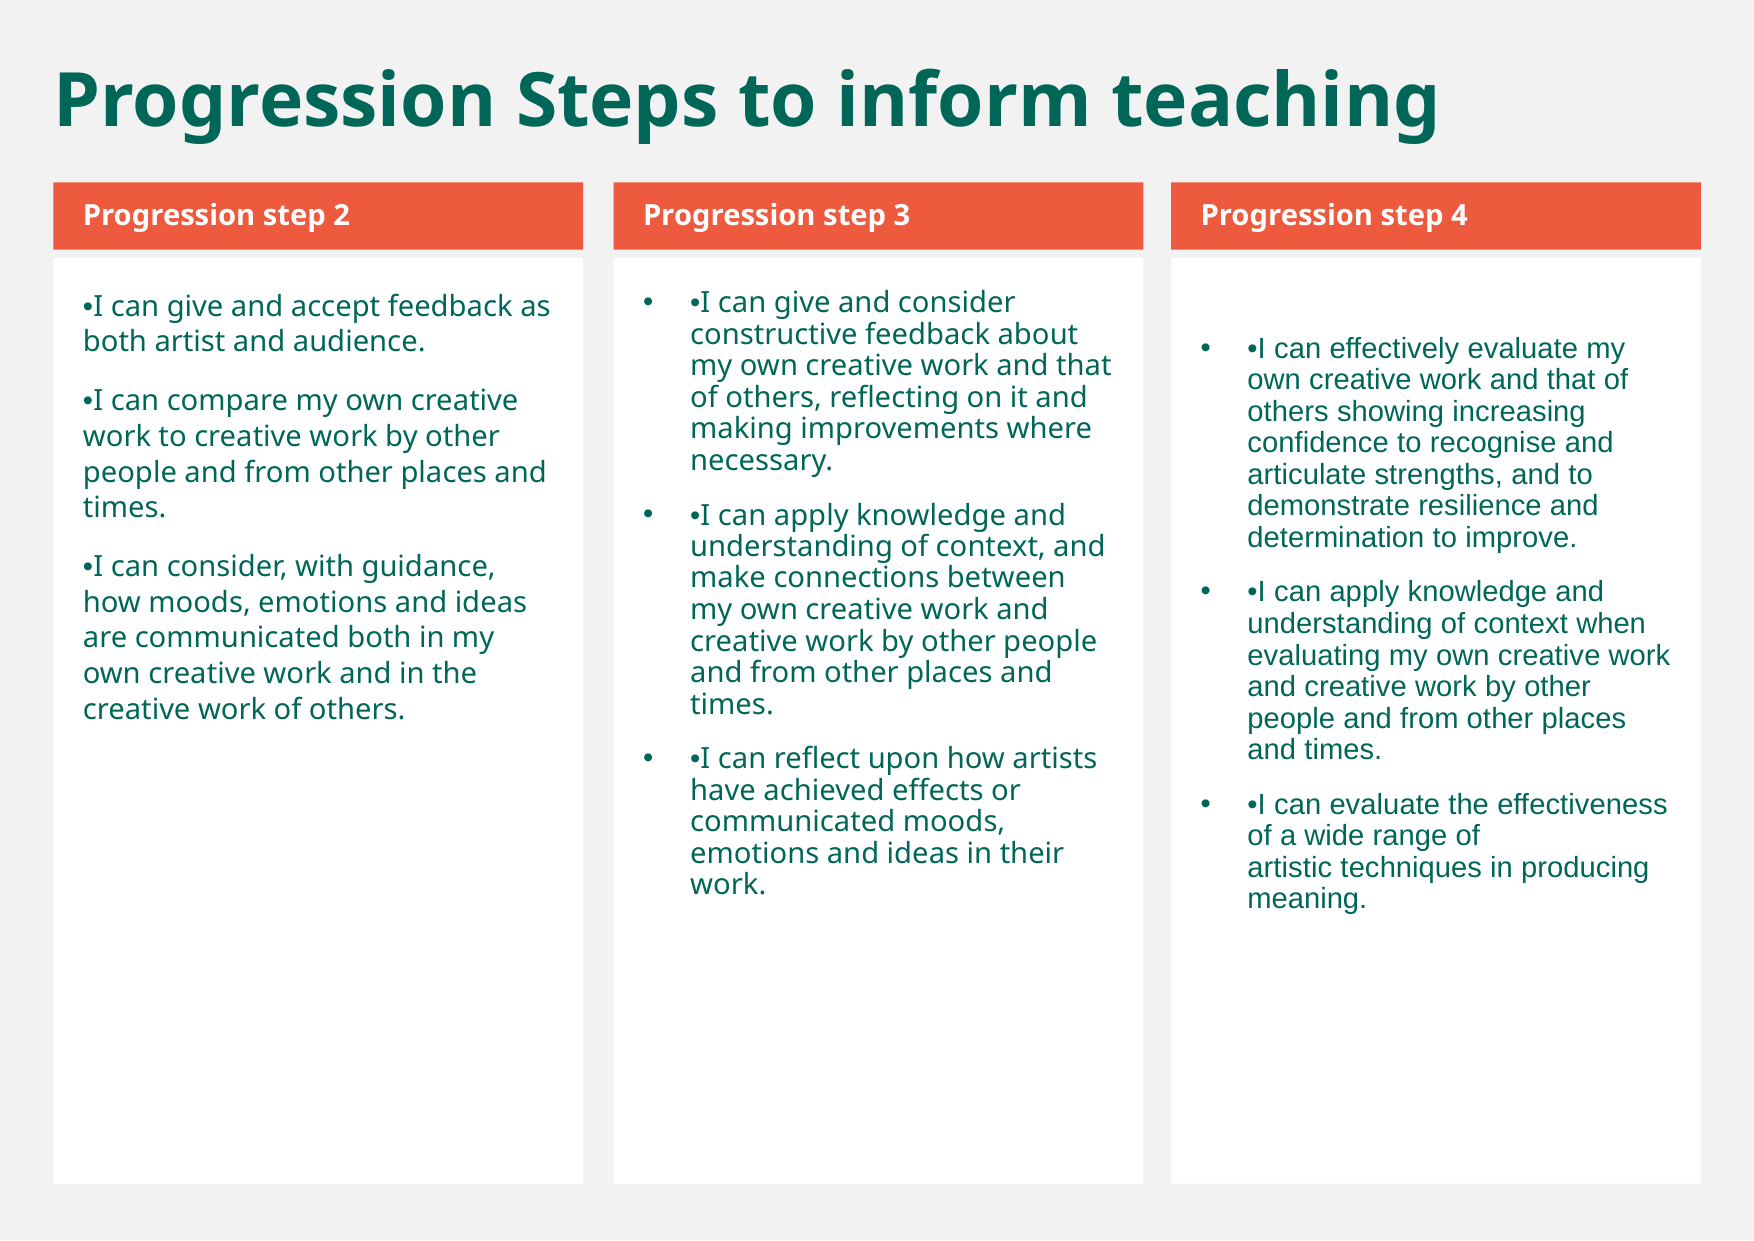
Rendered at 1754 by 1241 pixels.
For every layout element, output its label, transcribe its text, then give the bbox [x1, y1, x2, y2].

list Progression step 2 [53, 182, 584, 250]
list •I can effectively evaluate my own creative work and that of others showing increasing confidence to recognise and articulate strengths, and to demonstrate resilience and determination to improve. •I can apply knowledge and understanding of context when evaluating my own creative work and creative work by other people and from other places and times. •I can evaluate the effectiveness of a wide range of artistic techniques in producing meaning. [1171, 258, 1701, 1184]
list Progression Steps to inform teaching [38, 54, 1701, 151]
list •I can give and accept feedback as both artist and audience. •I can compare my own creative work to creative work by other people and from other places and times. •I can consider, with guidance, how moods, emotions and ideas are communicated both in my own creative work and in the creative work of others. [53, 258, 584, 1184]
list Progression step 3 [613, 182, 1144, 250]
list Progression step 4 [1171, 182, 1701, 250]
list •I can give and consider constructive feedback about my own creative work and that of others, reflecting on it and making improvements where necessary. •I can apply knowledge and understanding of context, and make connections between my own creative work and creative work by other people and from other places and times. •I can reflect upon how artists have achieved effects or communicated moods, emotions and ideas in their work. [613, 258, 1144, 1184]
